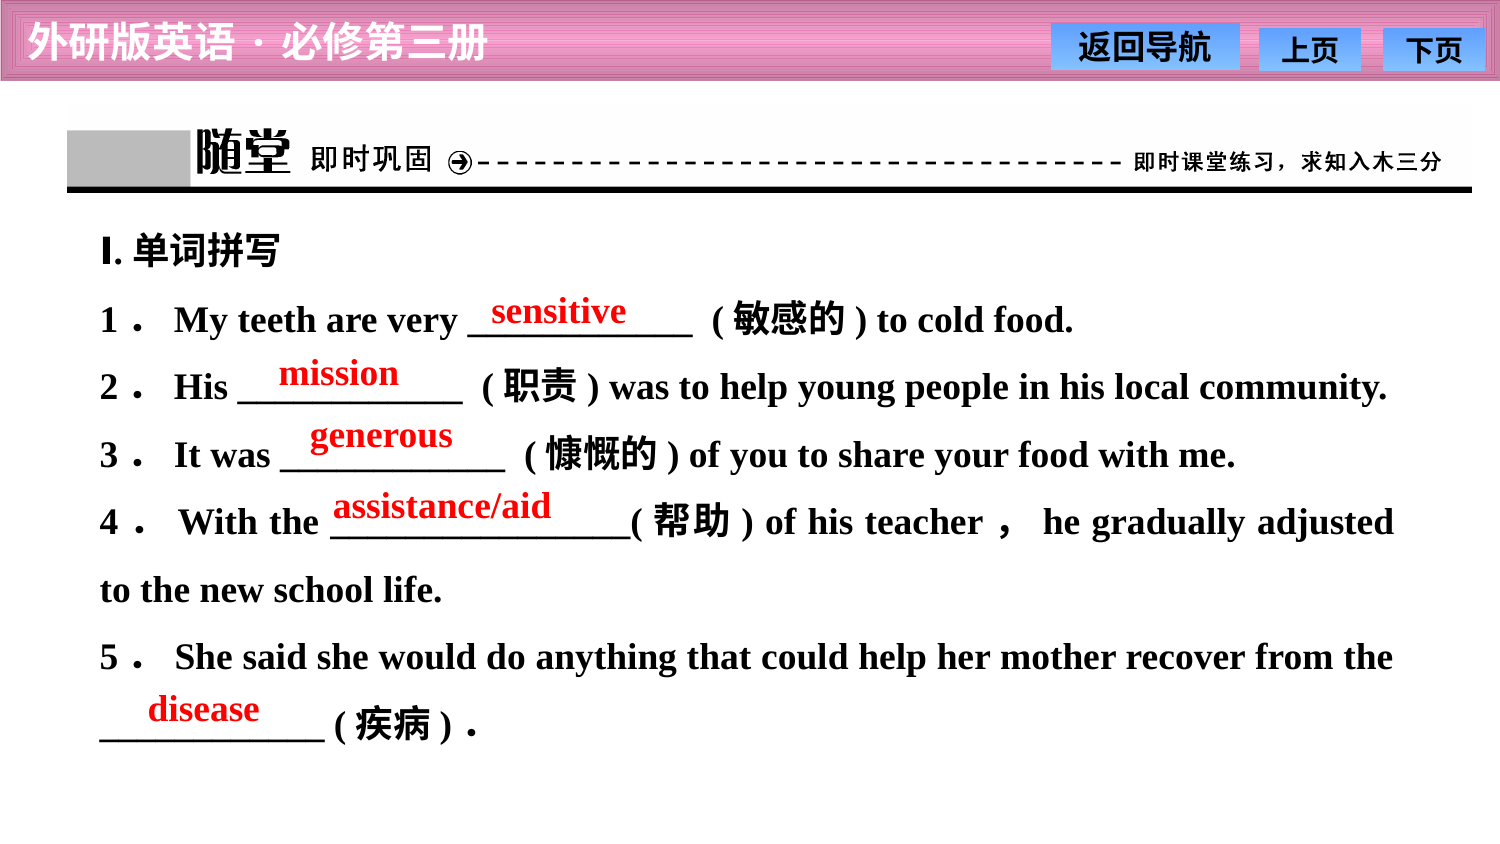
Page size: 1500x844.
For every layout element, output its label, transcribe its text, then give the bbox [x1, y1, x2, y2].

text_box sensitive [480, 280, 685, 337]
text_box assistance/aid [321, 475, 610, 532]
picture [67, 104, 1472, 201]
text_box mission [267, 342, 457, 399]
text_box disease [136, 678, 272, 735]
text_box generous [298, 404, 465, 461]
list Ⅰ.单词拼写 1．My teeth are very ____________ (敏感的) to cold food. 2．His ____________ (职责) was to help young people in his local community. 3．It was ____________ (慷慨的) of you to share your food with me. 4．With the ________________(帮助) of his teacher，he gradually adjusted to the new school life. 5．She said she would do anything that could help her mother recover from the ____________ (疾病)． [88, 201, 1406, 756]
